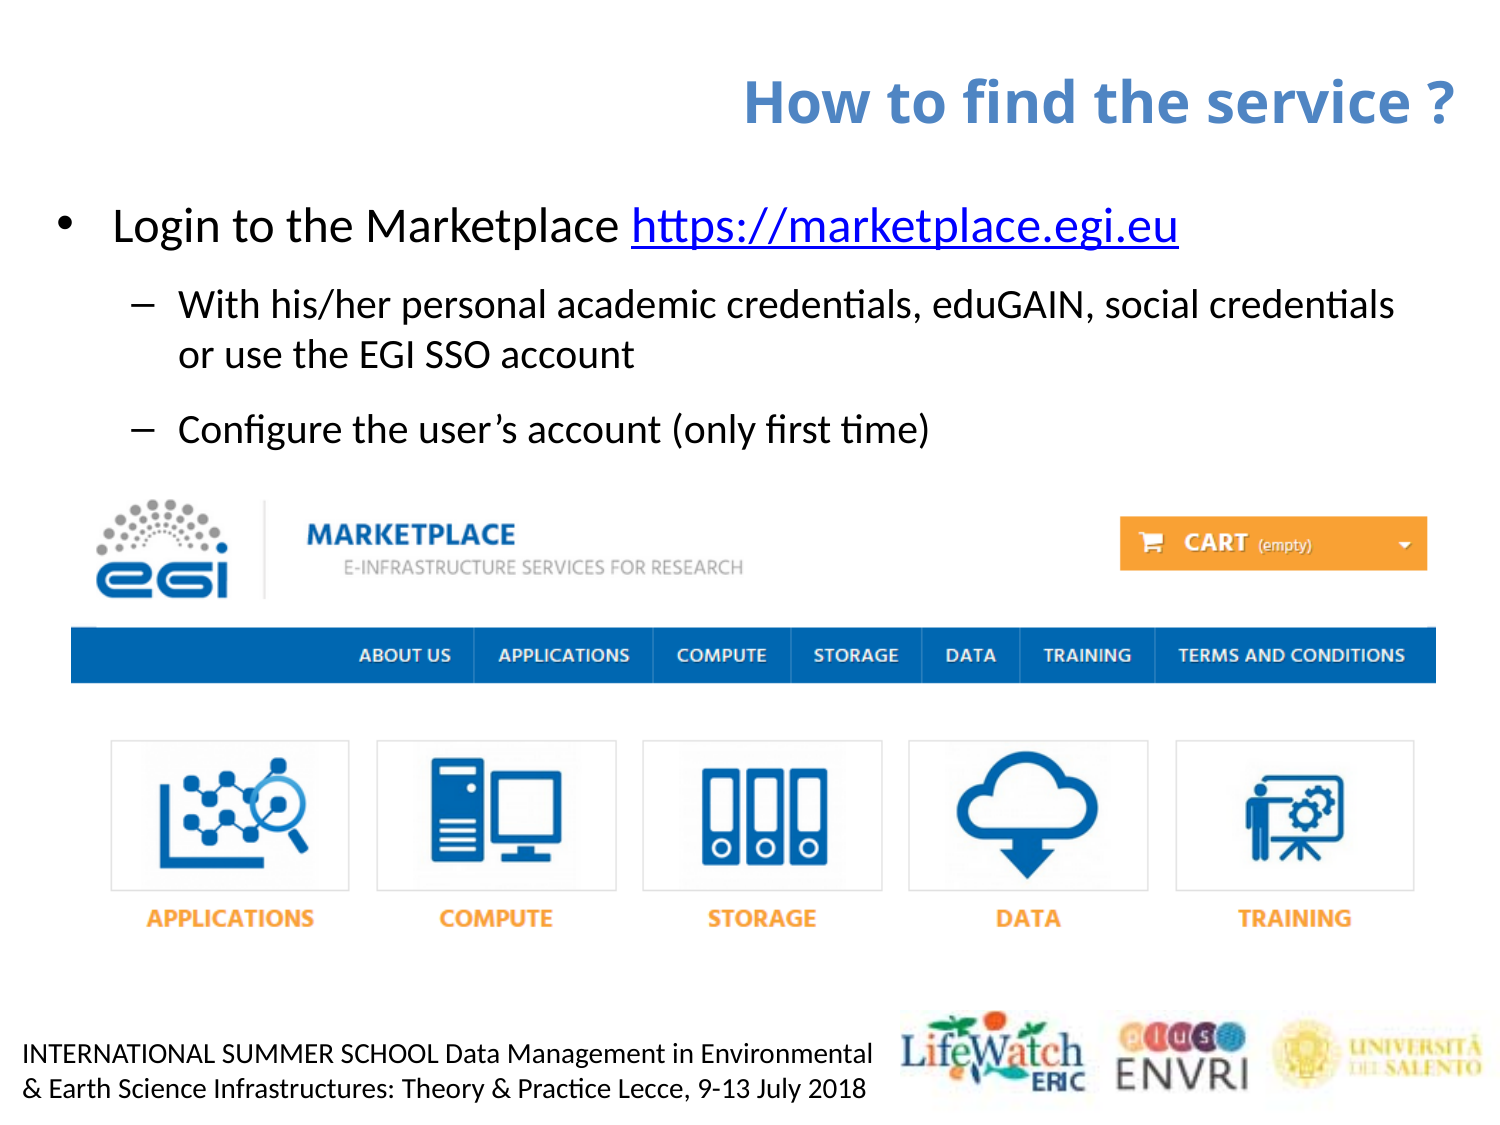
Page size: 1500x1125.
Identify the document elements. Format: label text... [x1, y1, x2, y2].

picture [900, 1010, 1500, 1125]
picture [71, 461, 1436, 937]
list Login to the Marketplace https://marketplace.egi.eu With his/her personal academic credentials, eduGAIN, social credentials or use the EGI SSO account Configure the user’s account (only first time) [41, 184, 1424, 256]
text_box How to find the service ? [253, 30, 1459, 171]
